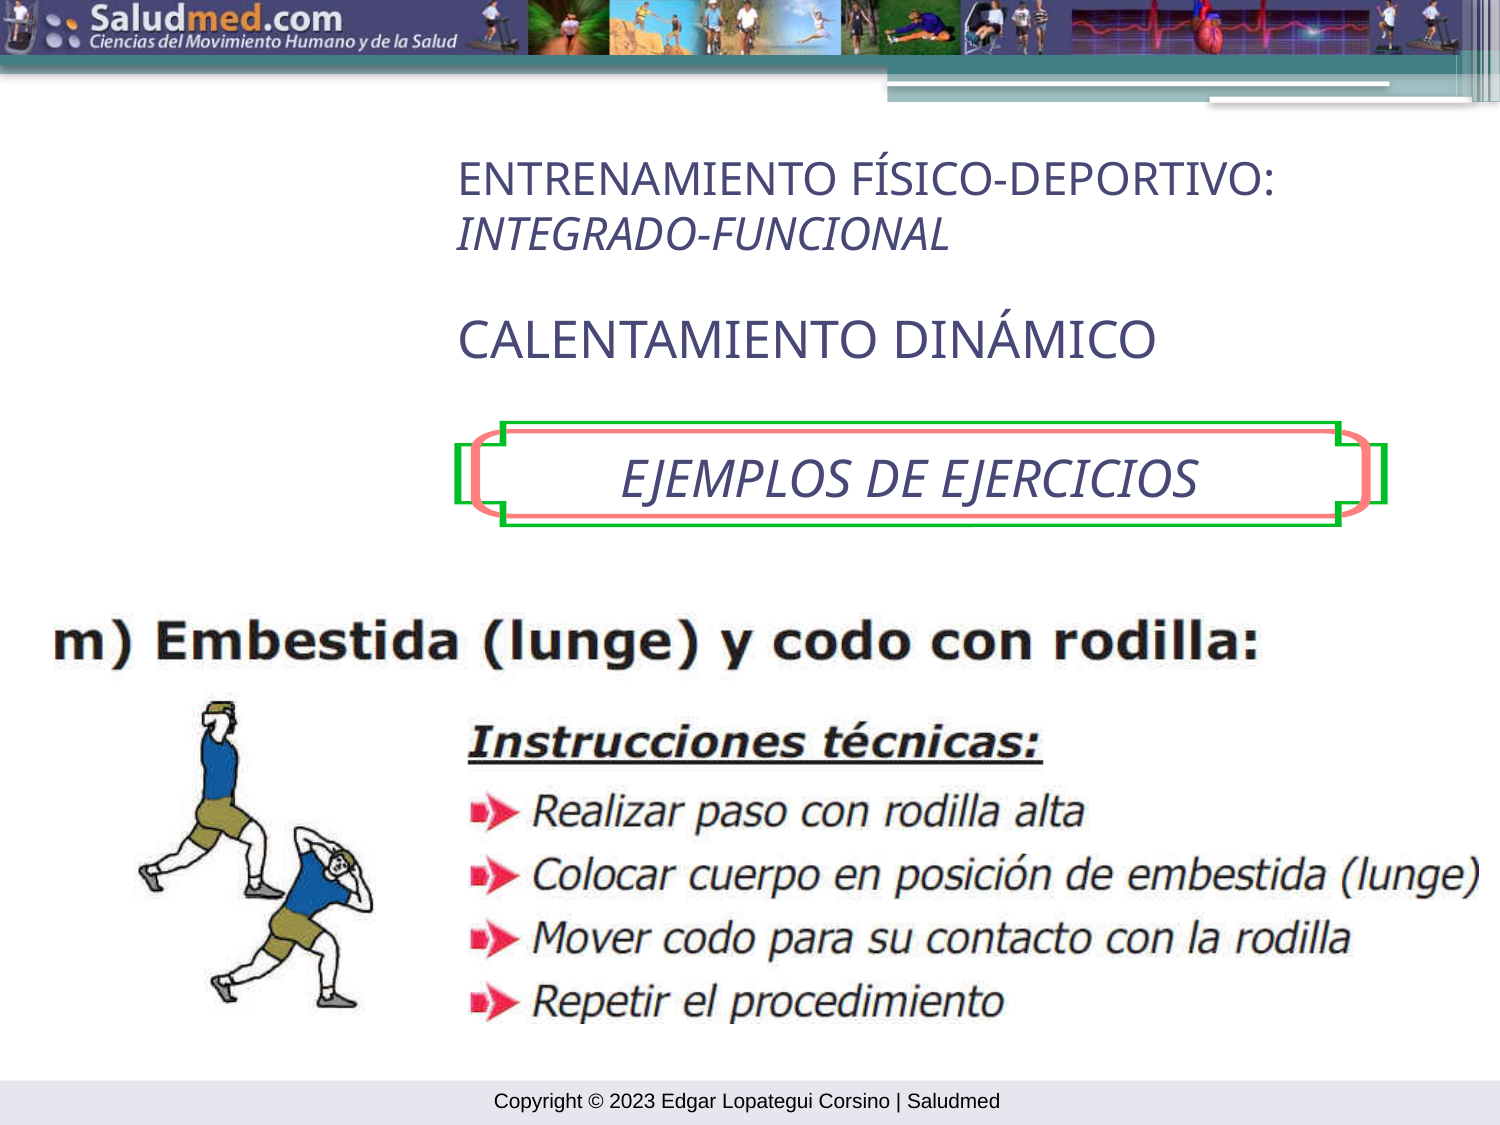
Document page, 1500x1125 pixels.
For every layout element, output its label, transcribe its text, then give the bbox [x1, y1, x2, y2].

picture [454, 420, 1388, 528]
picture [54, 611, 1479, 1024]
picture [0, 0, 1460, 55]
text_box CALENTAMIENTO DINÁMICO [442, 302, 1412, 374]
text_box ENTRENAMIENTO FÍSICO-DEPORTIVO: INTEGRADO-FUNCIONAL [442, 136, 1447, 273]
